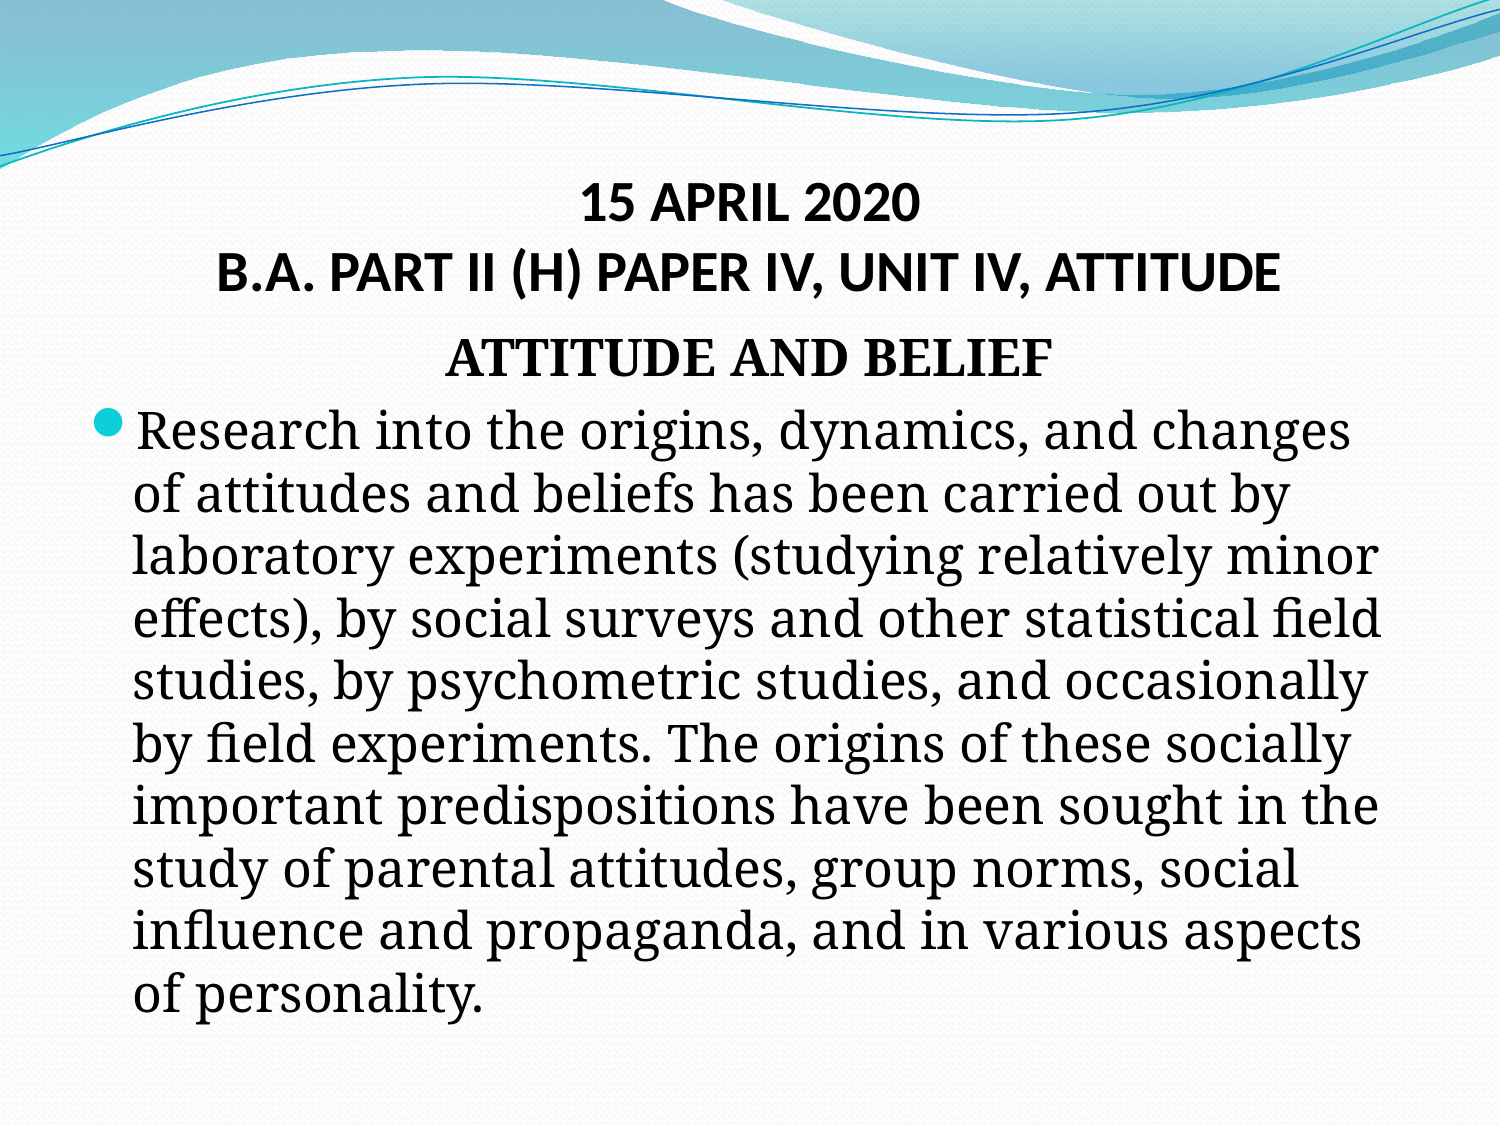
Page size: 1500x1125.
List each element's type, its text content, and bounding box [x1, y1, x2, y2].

title 15 APRIL 2020 B.A. PART II (H) PAPER IV, UNIT IV, ATTITUDE [75, 115, 1425, 303]
list ATTITUDE AND BELIEF Research into the origins, dynamics, and changes of attitudes and beliefs has been carried out by laboratory experiments (studying relatively minor effects), by social surveys and other statistical field studies, by psychometric studies, and occasionally by field experiments. The origins of these socially important predispositions have been sought in the study of parental attitudes, group norms, social influence and propaganda, and in various aspects of personality. [75, 317, 1425, 1038]
